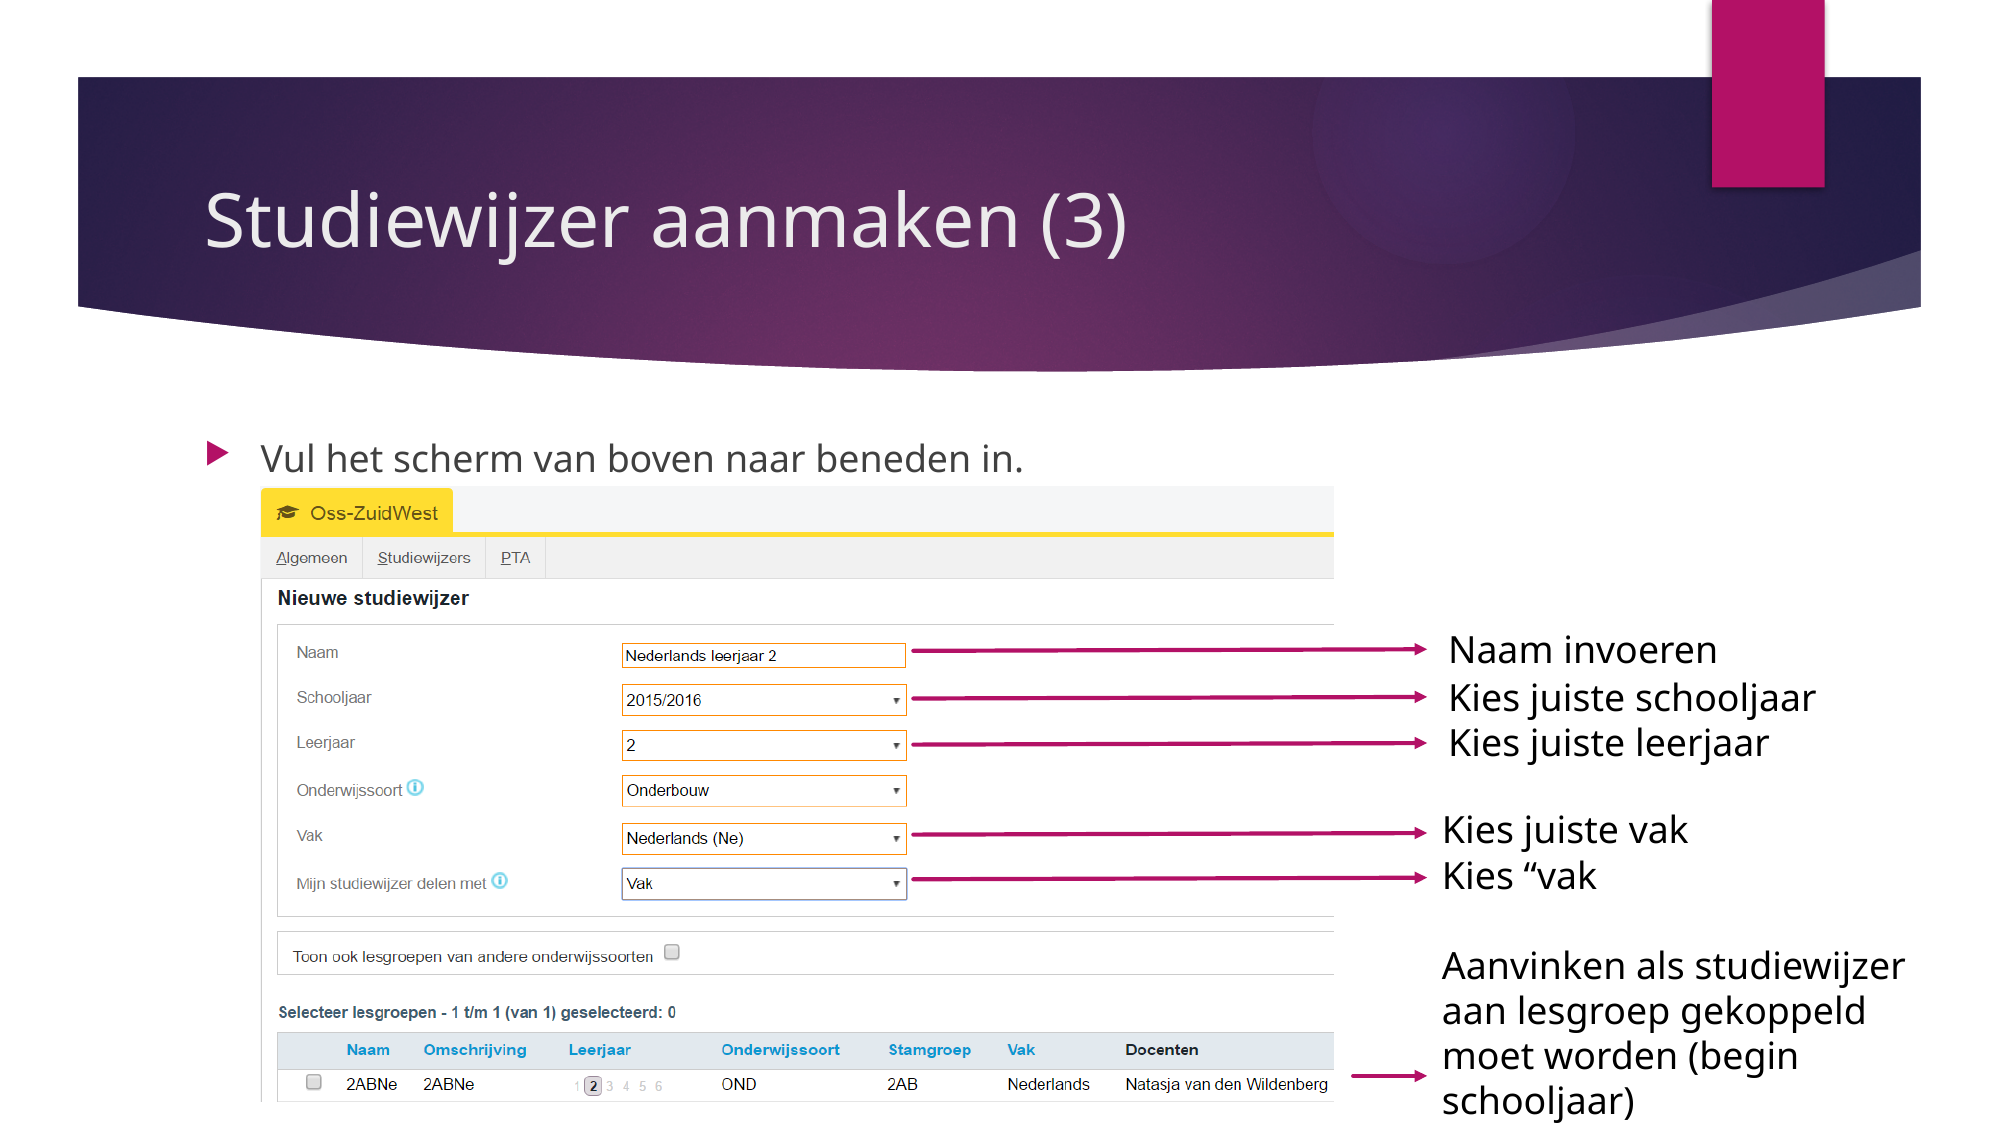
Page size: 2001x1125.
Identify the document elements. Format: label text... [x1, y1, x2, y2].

title Studiewijzer aanmaken (3) [189, 159, 1627, 276]
picture [259, 485, 1334, 1102]
list Vul het scherm van boven naar beneden in. [189, 427, 1638, 988]
text_box Kies juiste vak [1427, 798, 1977, 844]
text_box Kies juiste leerjaar [1433, 712, 1983, 772]
text_box Kies juiste schooljaar [1433, 666, 1983, 712]
text_box Kies “vak [1427, 844, 1977, 905]
text_box Naam invoeren [1433, 618, 1983, 666]
text_box Aanvinken als studiewijzer aan lesgroep gekoppeld moet worden (begin schooljaar) [1427, 934, 1977, 1125]
